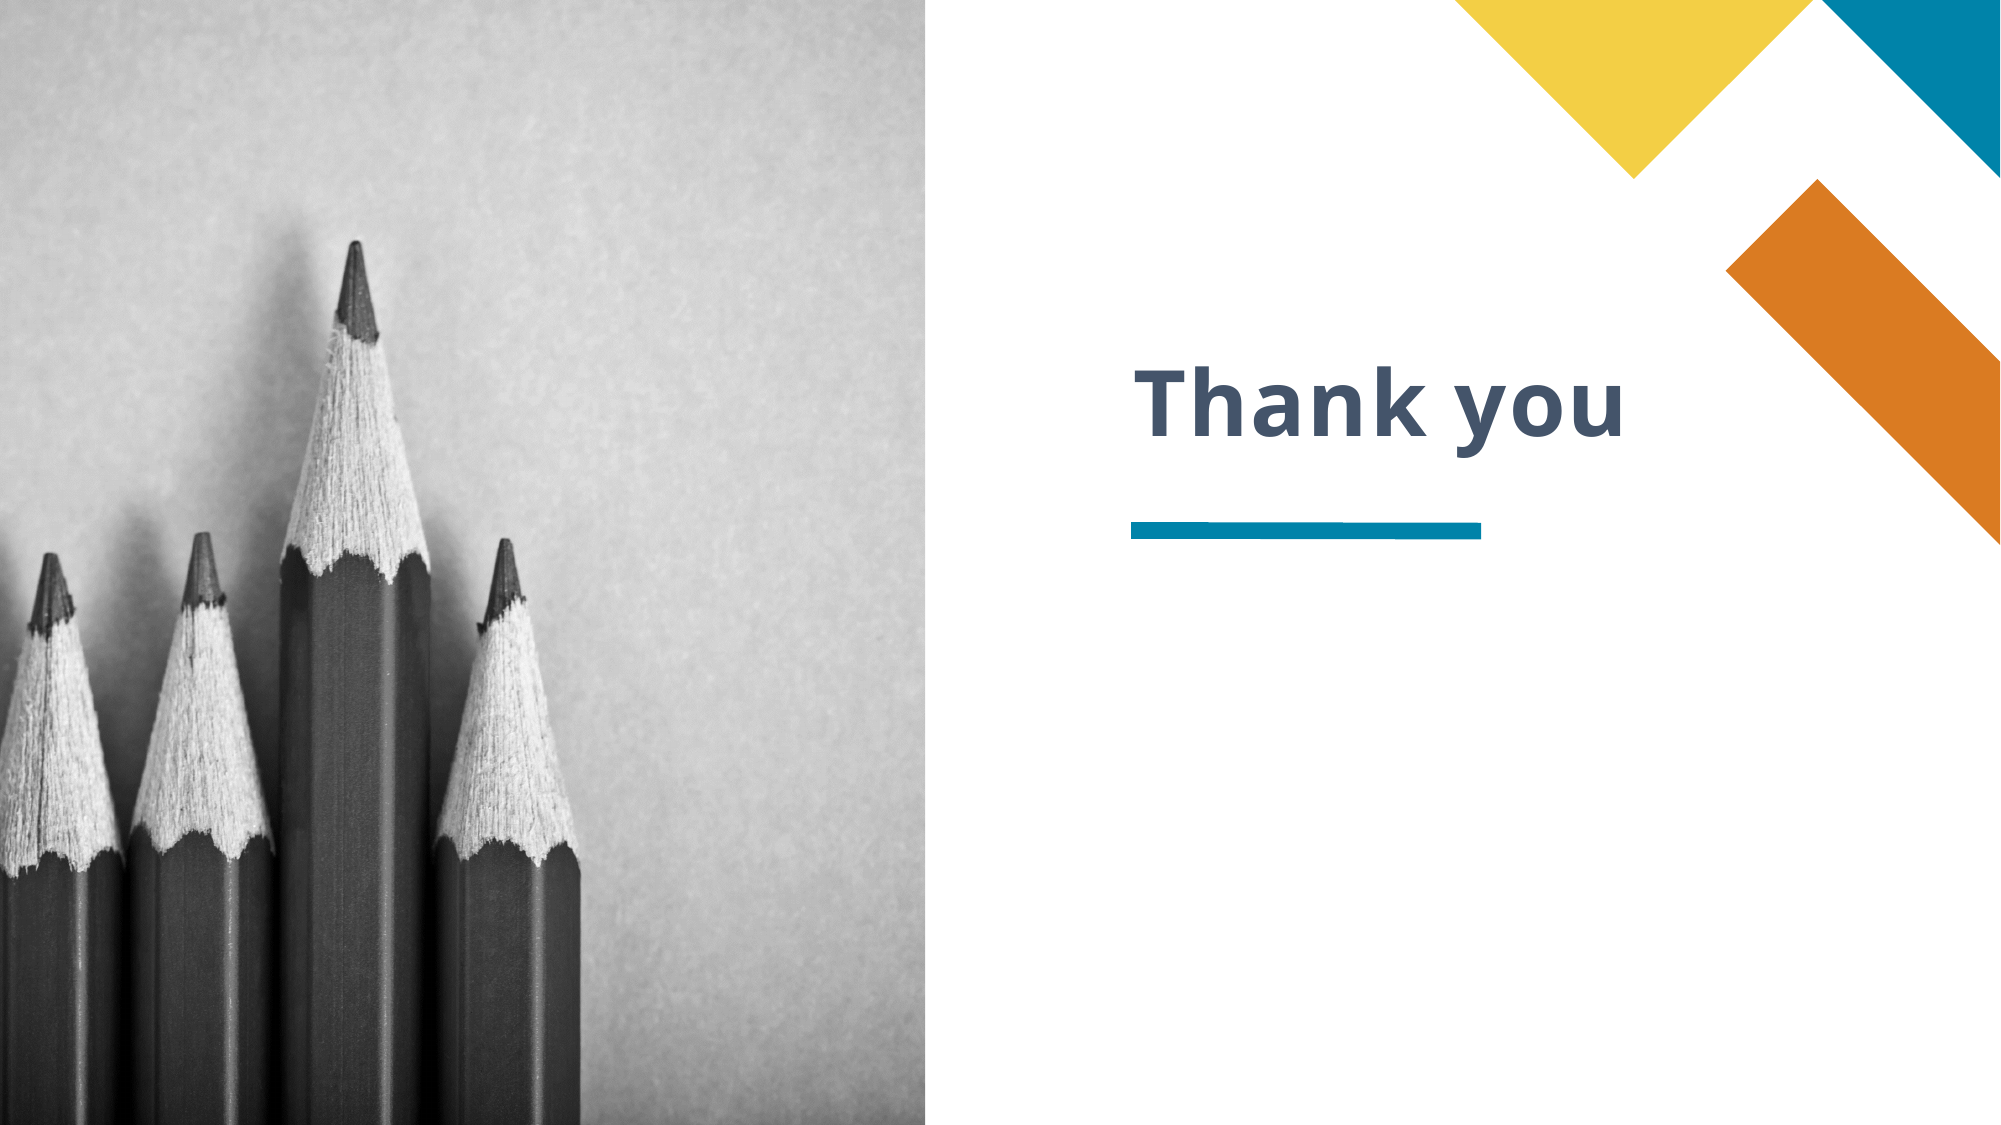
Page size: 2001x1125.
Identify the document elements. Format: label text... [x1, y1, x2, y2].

title Thank you [1133, 356, 1938, 457]
picture [0, 0, 926, 1125]
